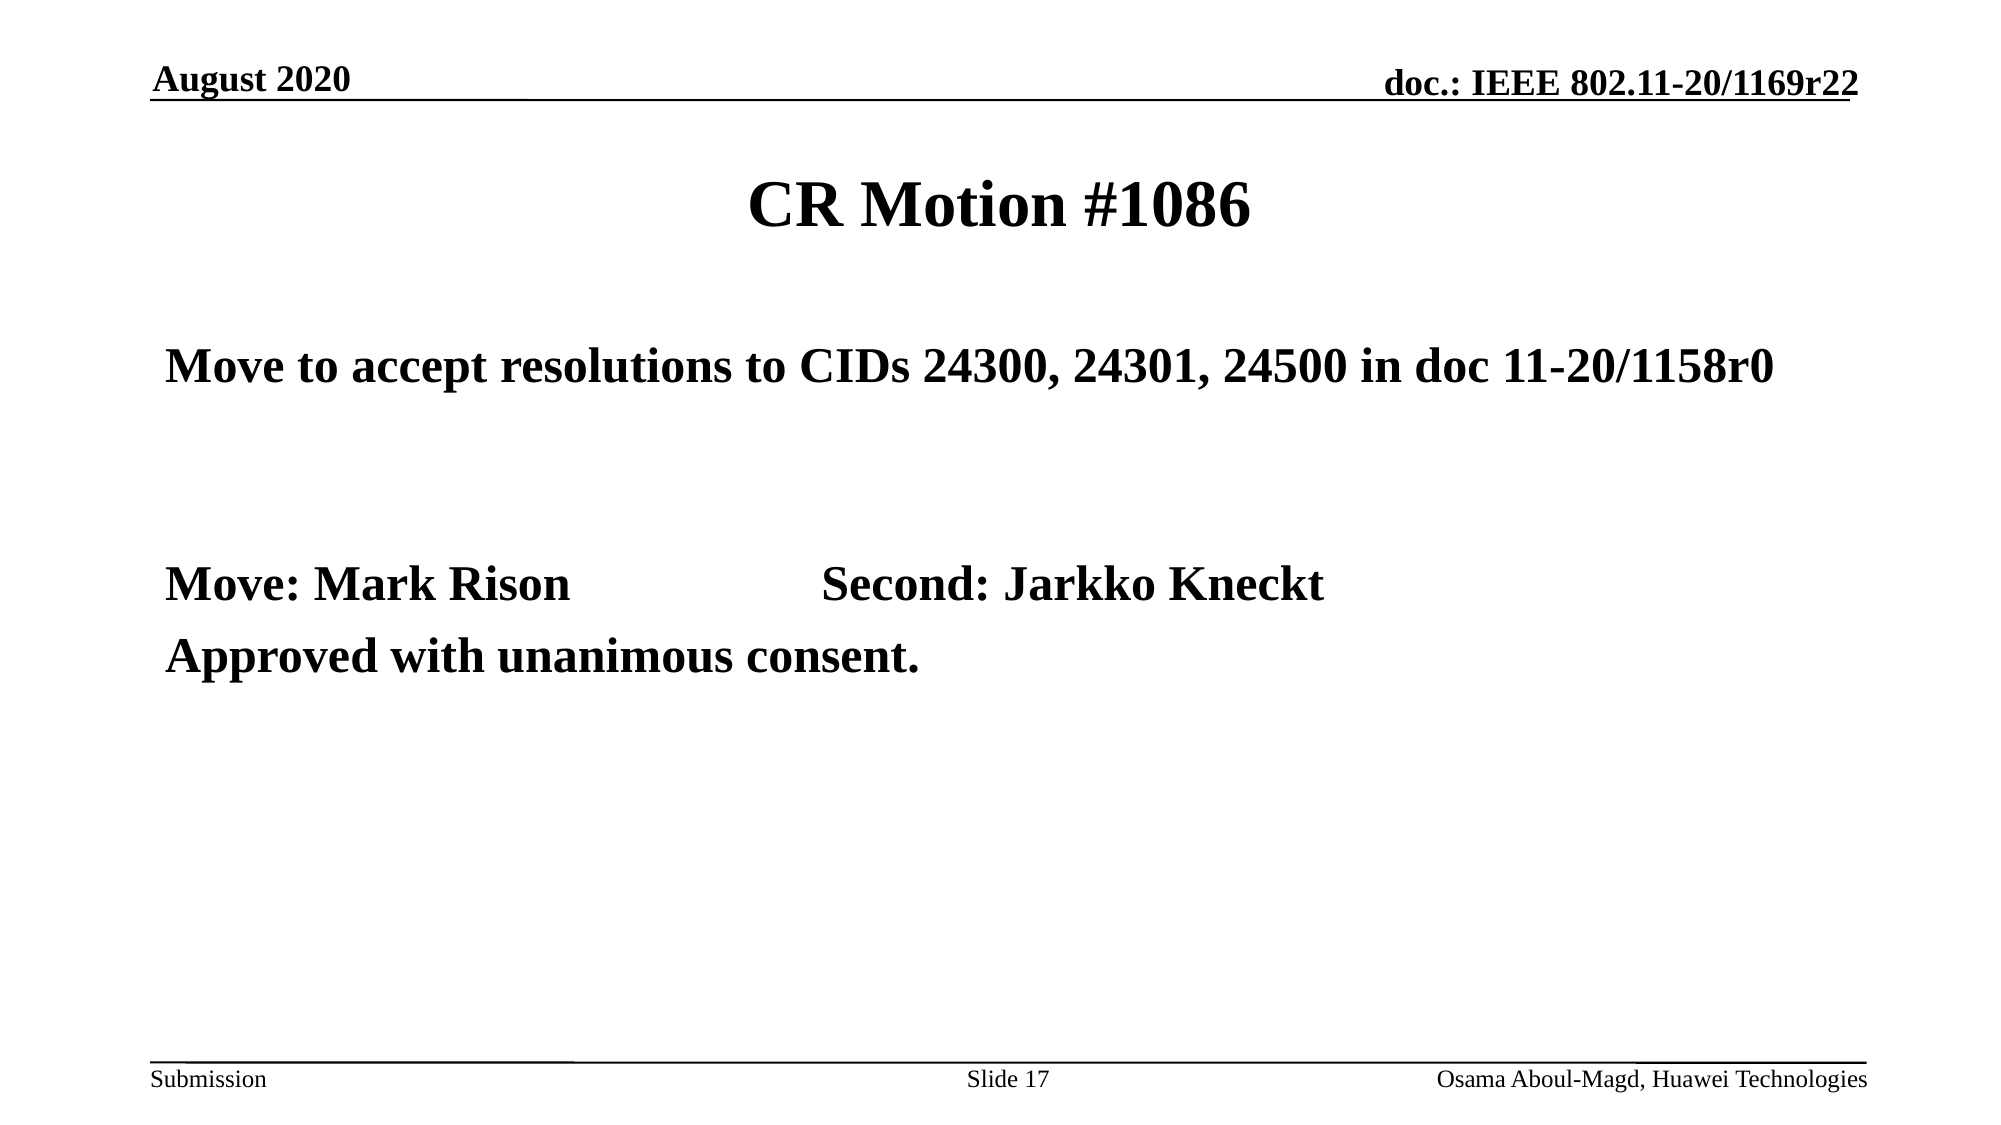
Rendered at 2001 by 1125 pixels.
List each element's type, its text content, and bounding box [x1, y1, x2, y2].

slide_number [152, 54, 563, 100]
title CR Motion #1086 [149, 112, 1850, 288]
footer Osama Aboul-Magd, Huawei Technologies [1171, 1061, 1869, 1093]
slide_number Slide 17 [950, 1061, 1067, 1123]
list Move to accept resolutions to CIDs 24300, 24301, 24500 in doc 11-20/1158r0 Move: Mark Rison Second: Jarkko Kneckt Approved with unanimous consent. [149, 324, 1850, 1000]
